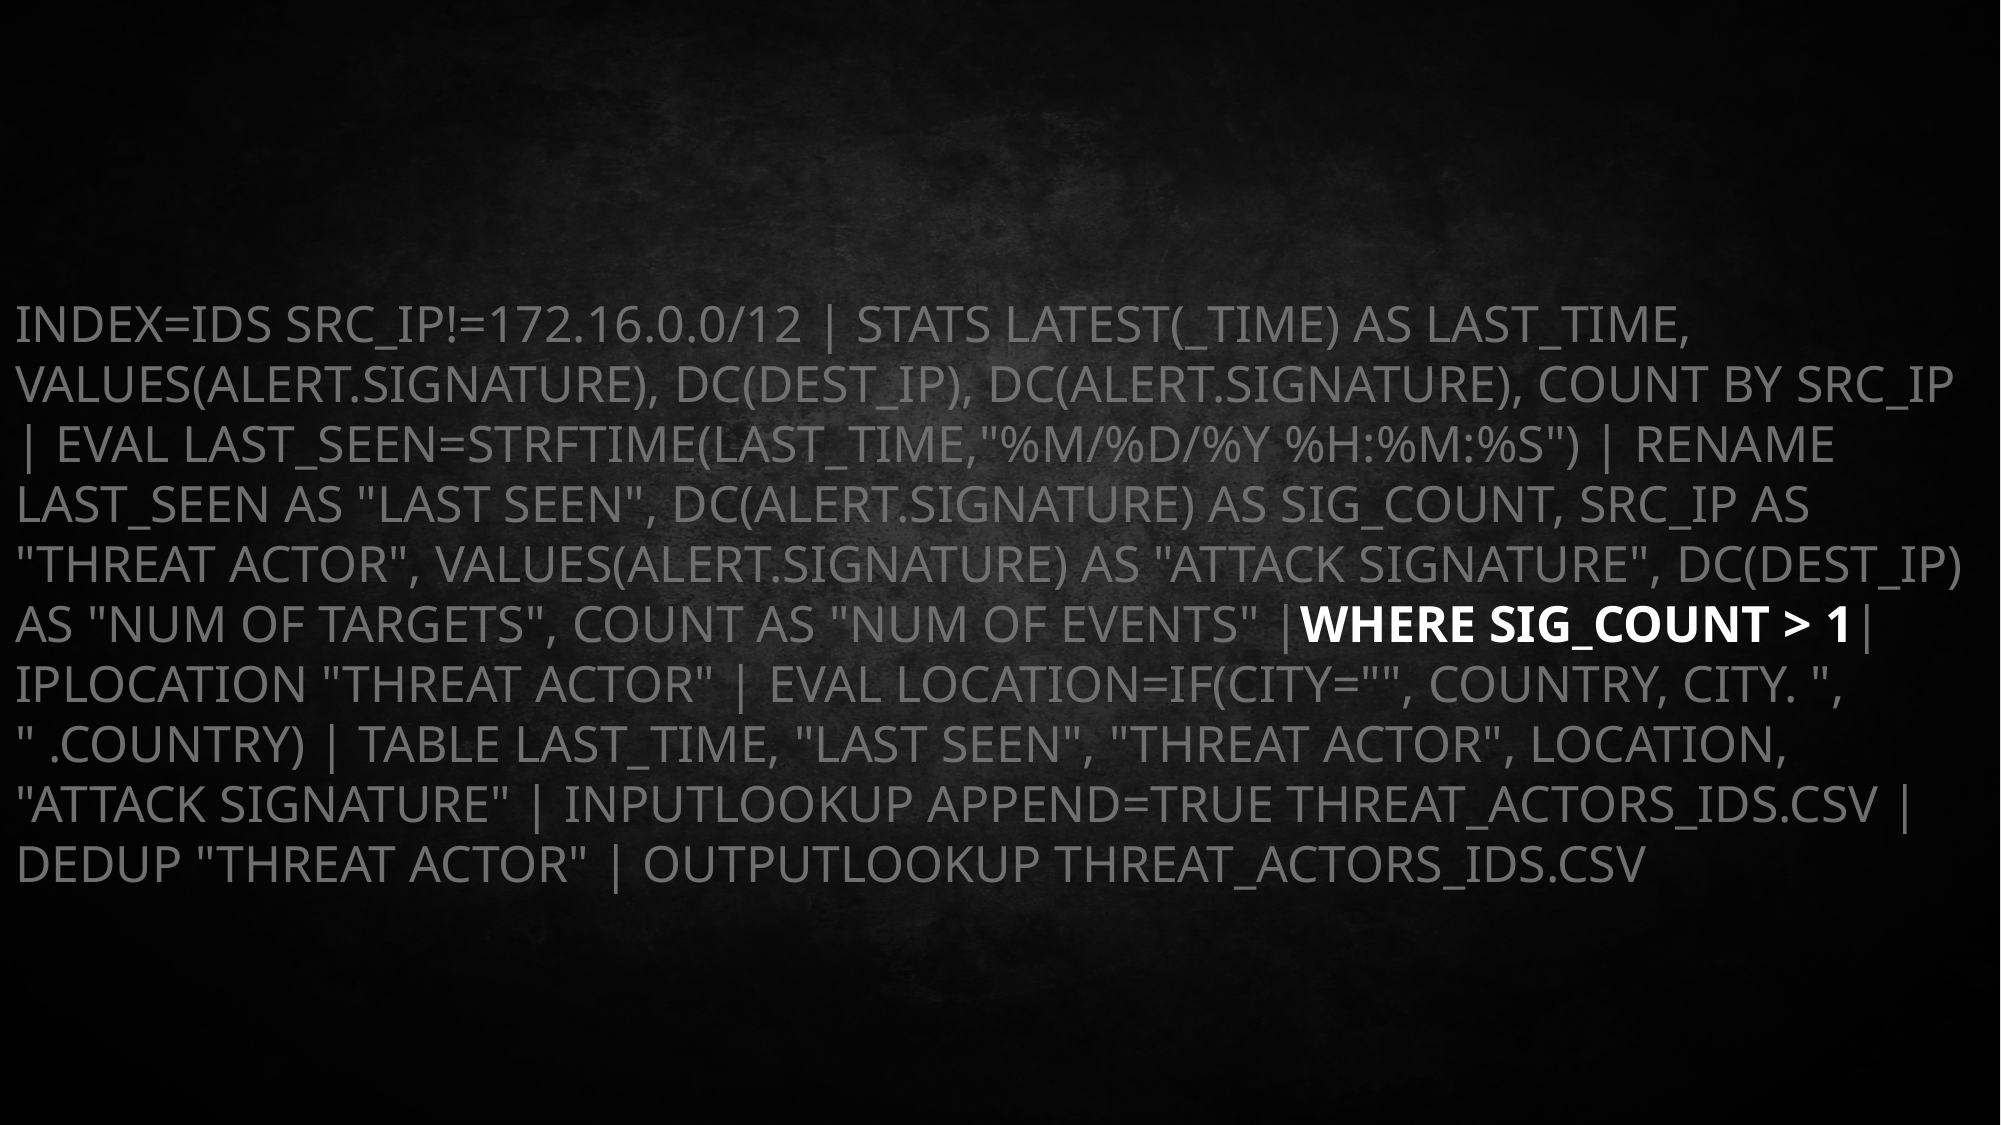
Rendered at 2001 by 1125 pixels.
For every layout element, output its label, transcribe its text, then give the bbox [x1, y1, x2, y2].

list index=ids src_ip!=172.16.0.0/12 | stats latest(_time) AS last_time, values(alert.signature), dc(dest_ip), dc(alert.signature), count by src_ip | eval last_seen=strftime(last_time,"%m/%d/%y %H:%M:%S") | rename last_seen AS "Last Seen", dc(alert.signature) AS sig_count, src_ip AS "Threat Actor", values(alert.signature) AS "Attack Signature", dc(dest_ip) AS "Num of Targets", count as "Num of Events" |where sig_count > 1| iplocation "Threat Actor" | eval Location=if(City="", Country, City. ", " .Country) | table last_time, "Last Seen", "Threat Actor", Location, "Attack Signature" | inputlookup append=true threat_actors_ids.csv | dedup "Threat Actor" | outputlookup threat_actors_ids.csv [0, 313, 2000, 871]
picture [0, 0, 2001, 1125]
